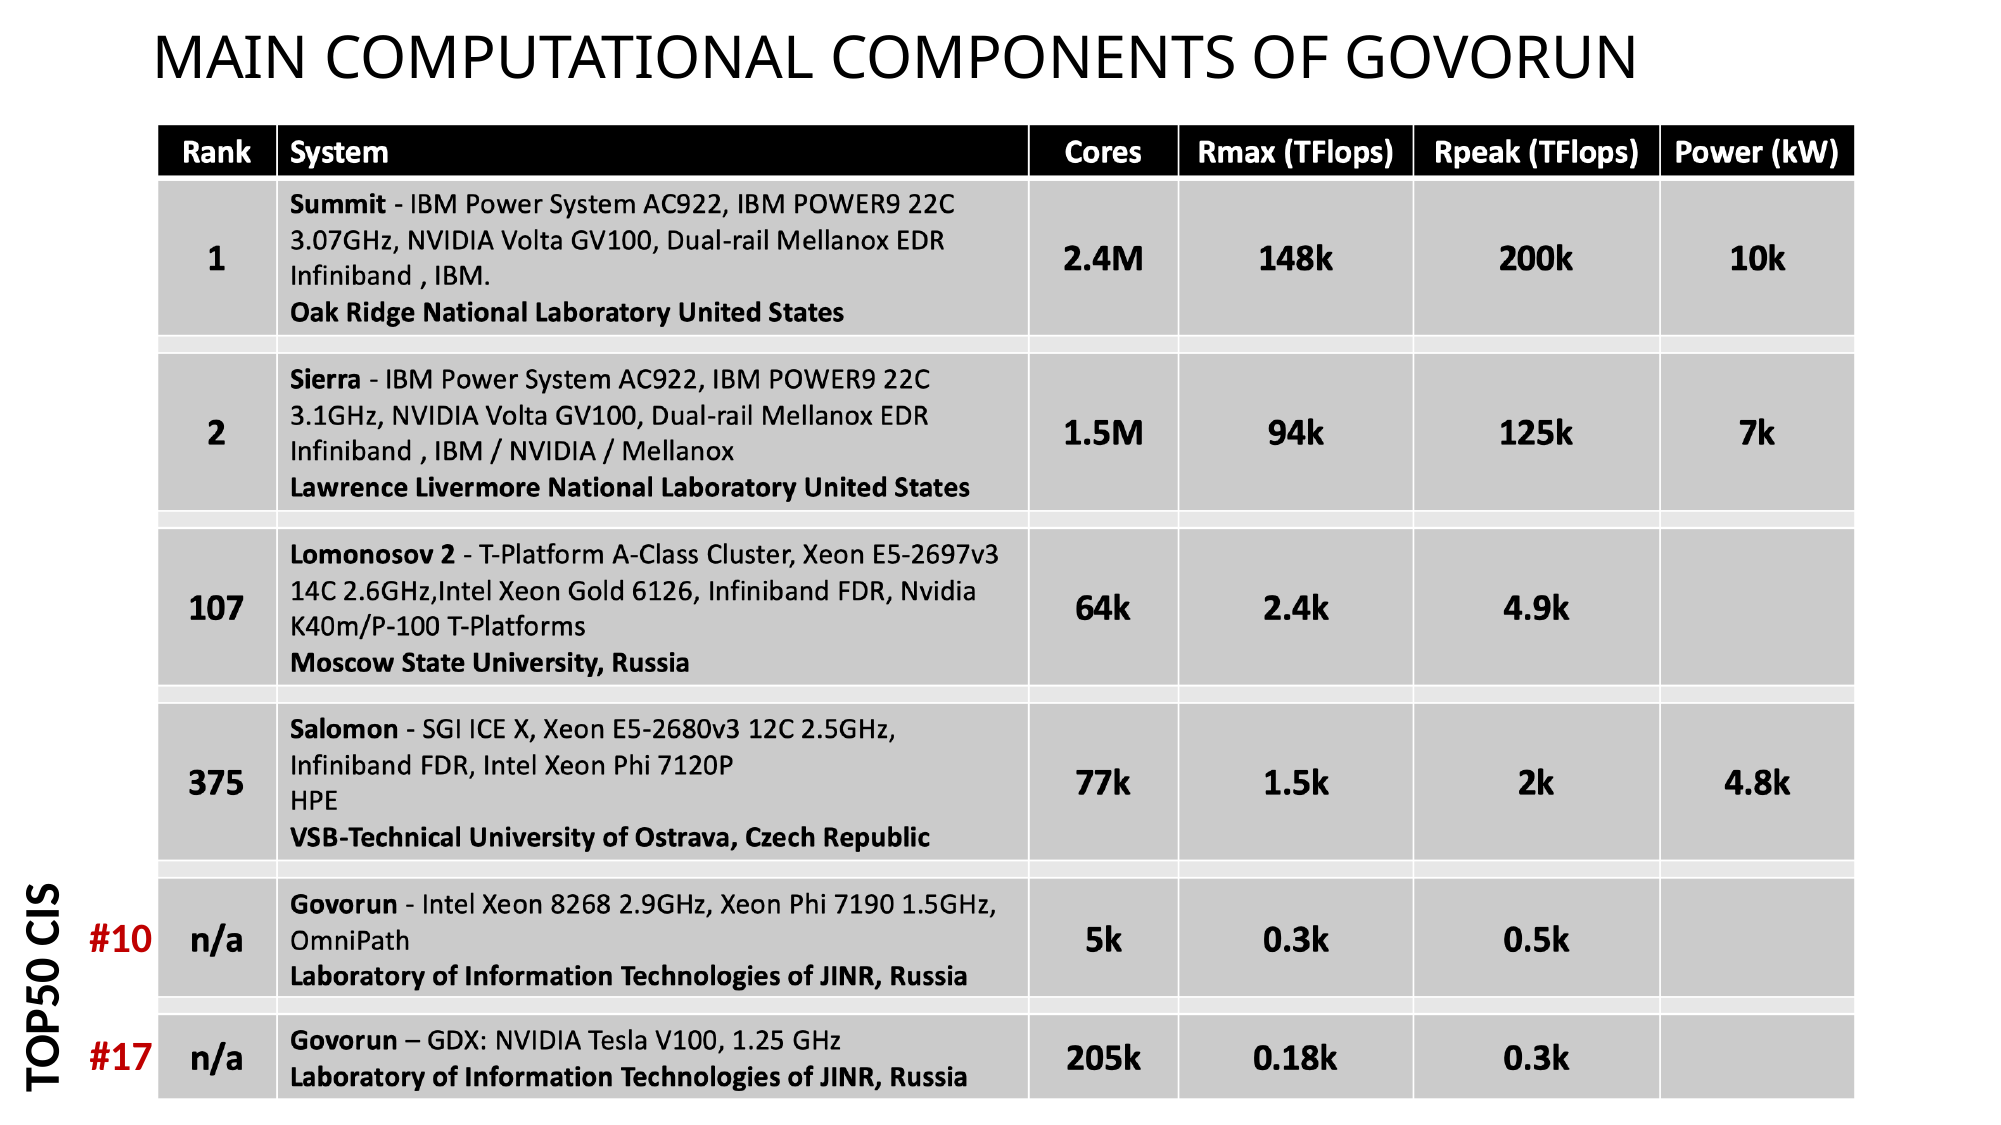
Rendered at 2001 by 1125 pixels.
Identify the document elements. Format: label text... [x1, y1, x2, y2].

text_box #10 [74, 903, 80, 968]
text_box #17 [74, 1021, 80, 1086]
text_box TOP50 CIS [1, 868, 77, 1107]
text_box Main computational components of Govorun [137, 0, 1863, 111]
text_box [80, 111, 1881, 1119]
